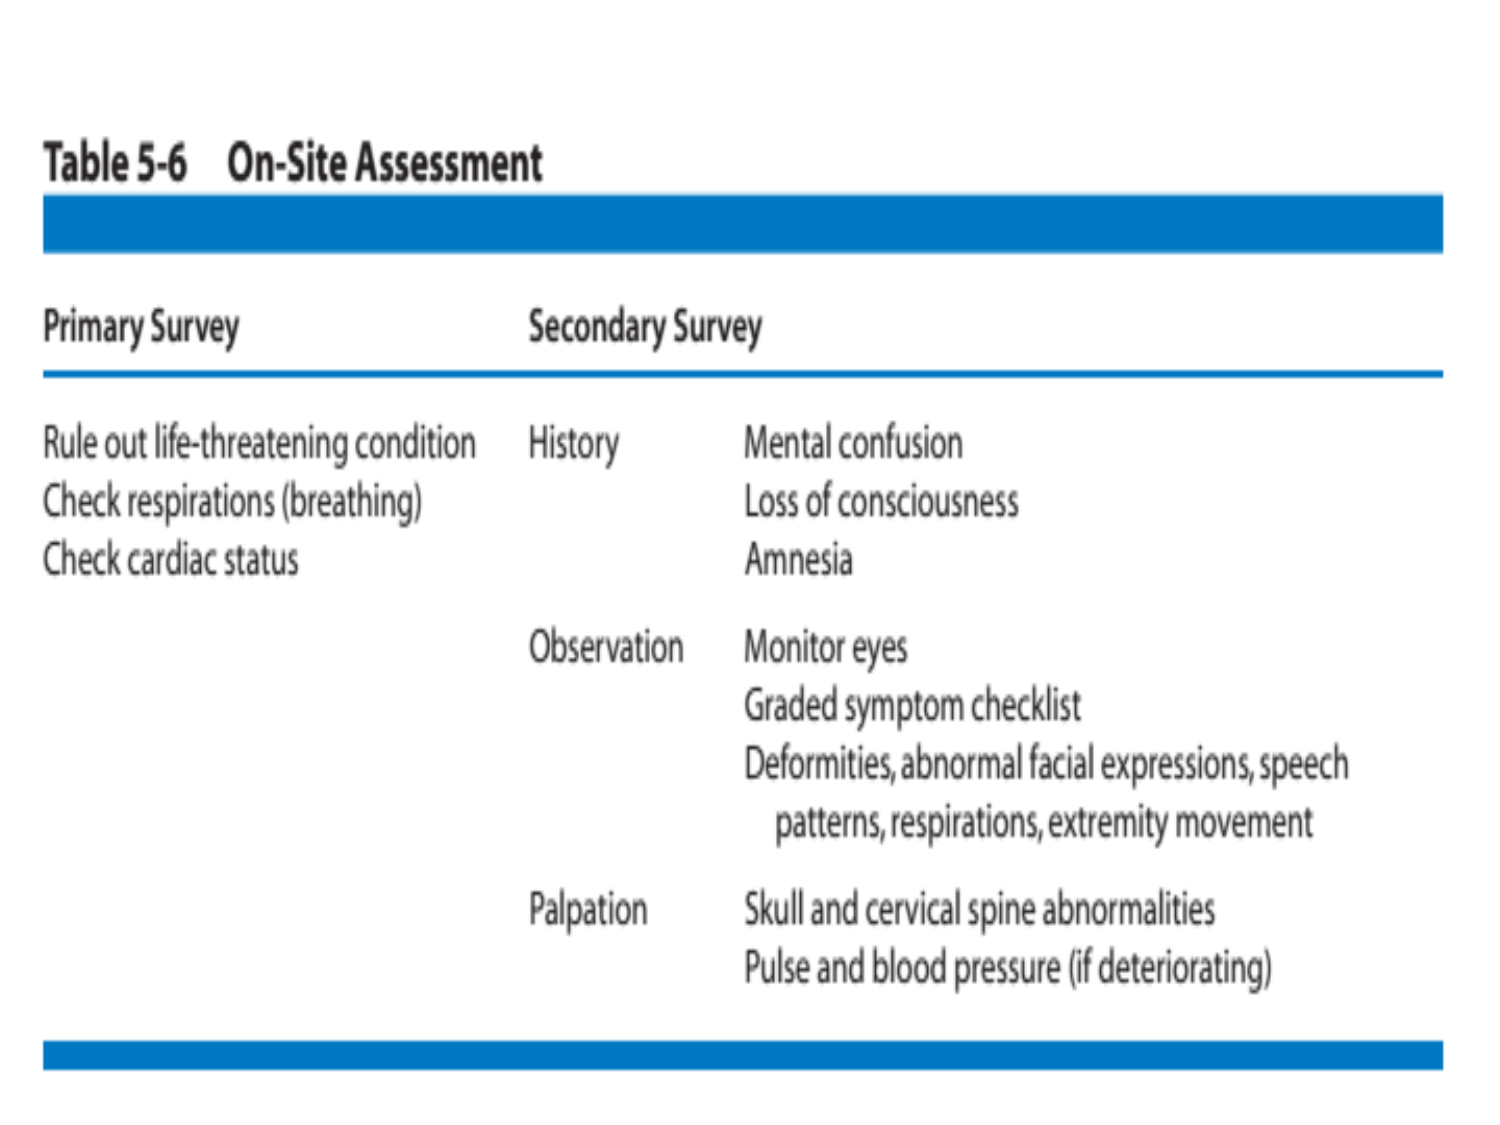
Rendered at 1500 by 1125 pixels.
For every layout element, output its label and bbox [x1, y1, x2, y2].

picture [0, 124, 1451, 1076]
